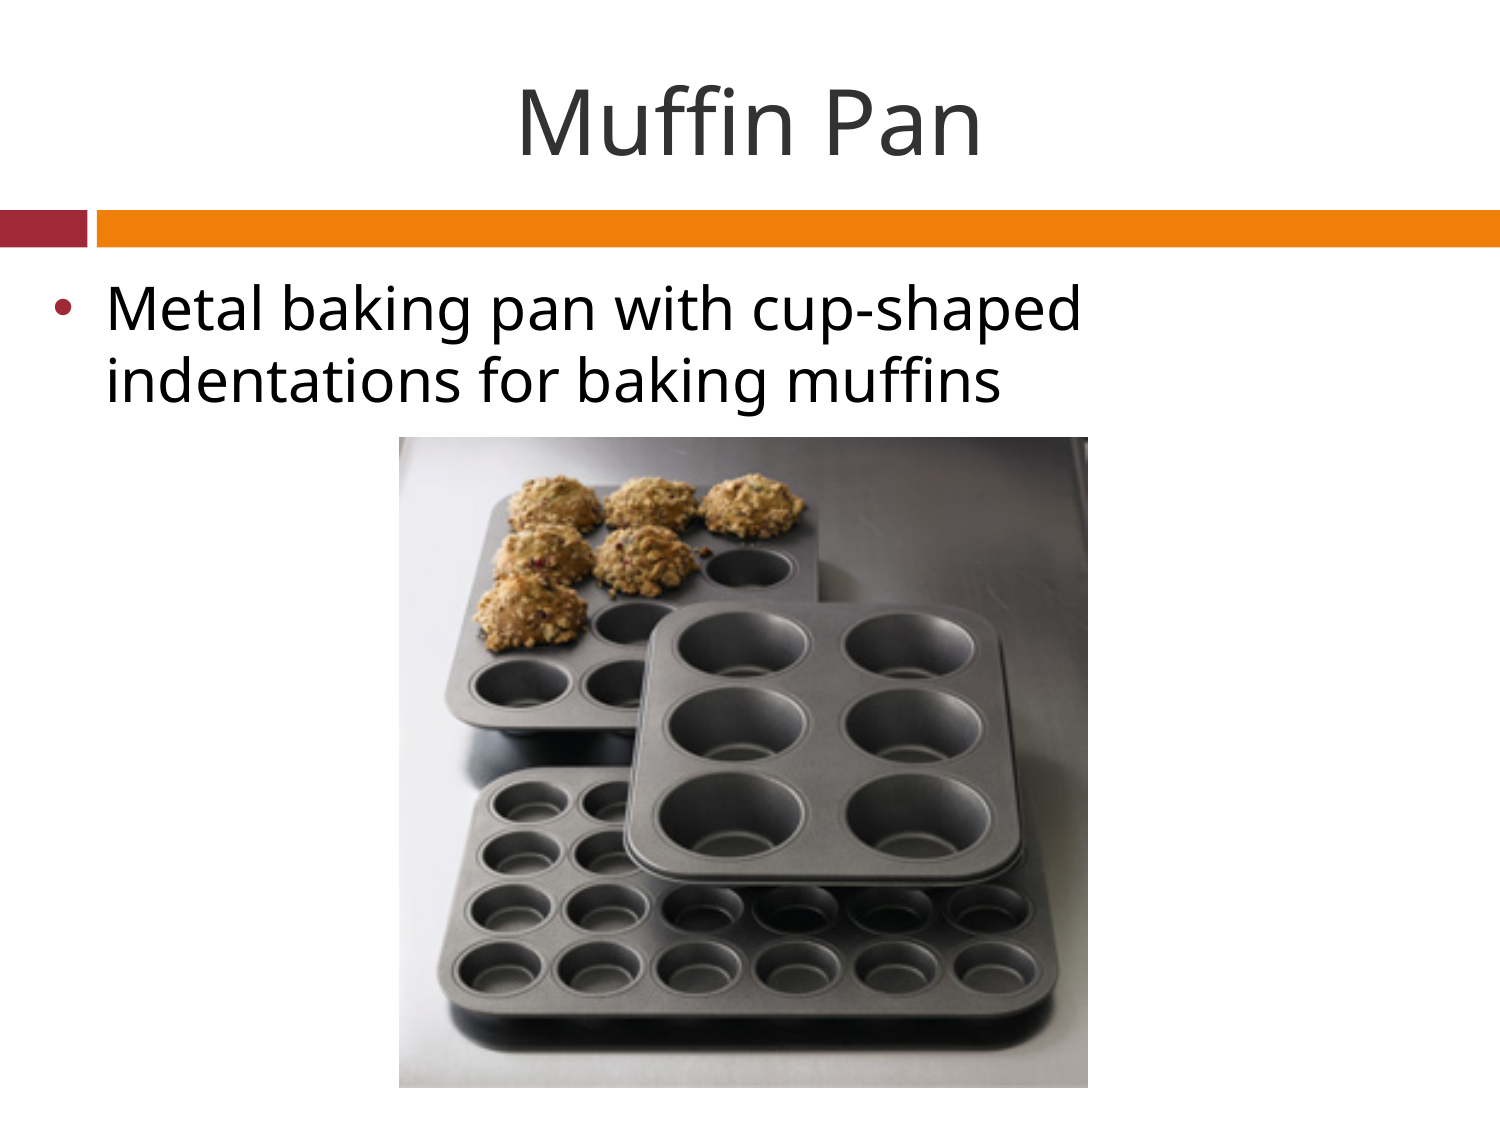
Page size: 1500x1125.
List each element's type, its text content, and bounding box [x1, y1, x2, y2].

title Muffin Pan [0, 37, 1500, 200]
list Metal baking pan with cup-shaped indentations for baking muffins [37, 262, 1463, 500]
picture [399, 437, 1088, 1088]
